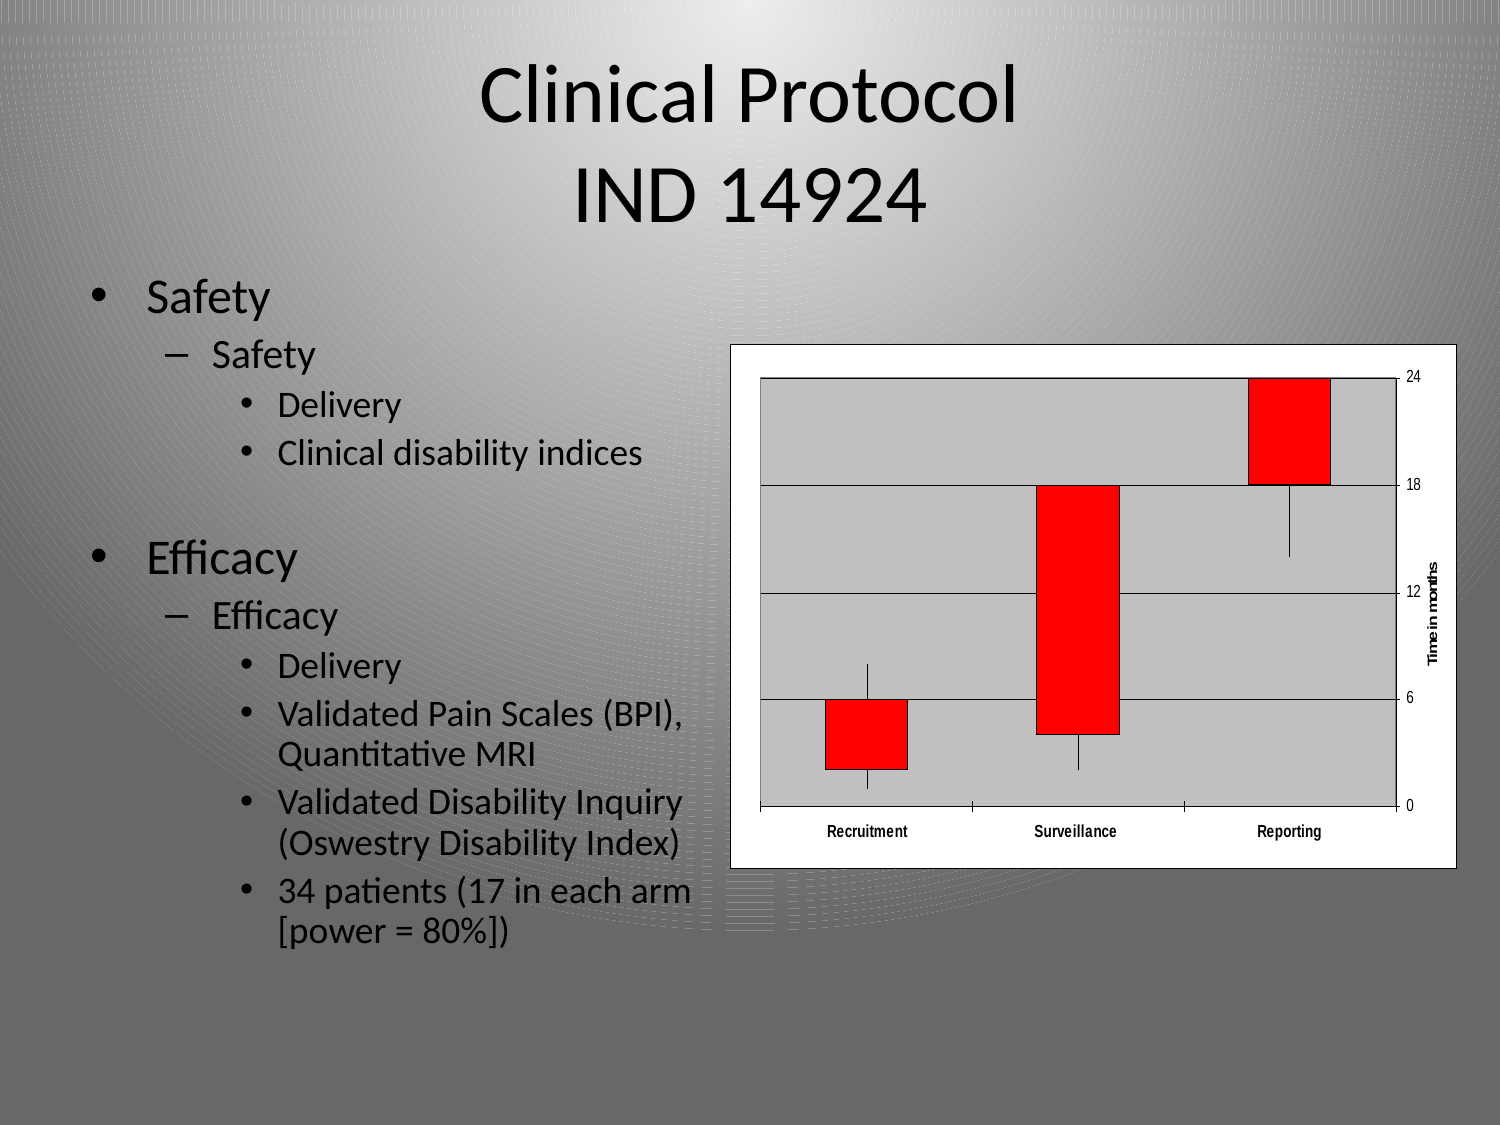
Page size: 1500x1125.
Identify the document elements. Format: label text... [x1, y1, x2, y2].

list Safety Safety Delivery Clinical disability indices Efficacy Efficacy Delivery Validated Pain Scales (BPI), Quantitative MRI Validated Disability Inquiry (Oswestry Disability Index) 34 patients (17 in each arm [power = 80%]) [74, 262, 738, 1006]
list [724, 337, 1463, 876]
title Clinical Protocol IND 14924 [74, 44, 1426, 233]
